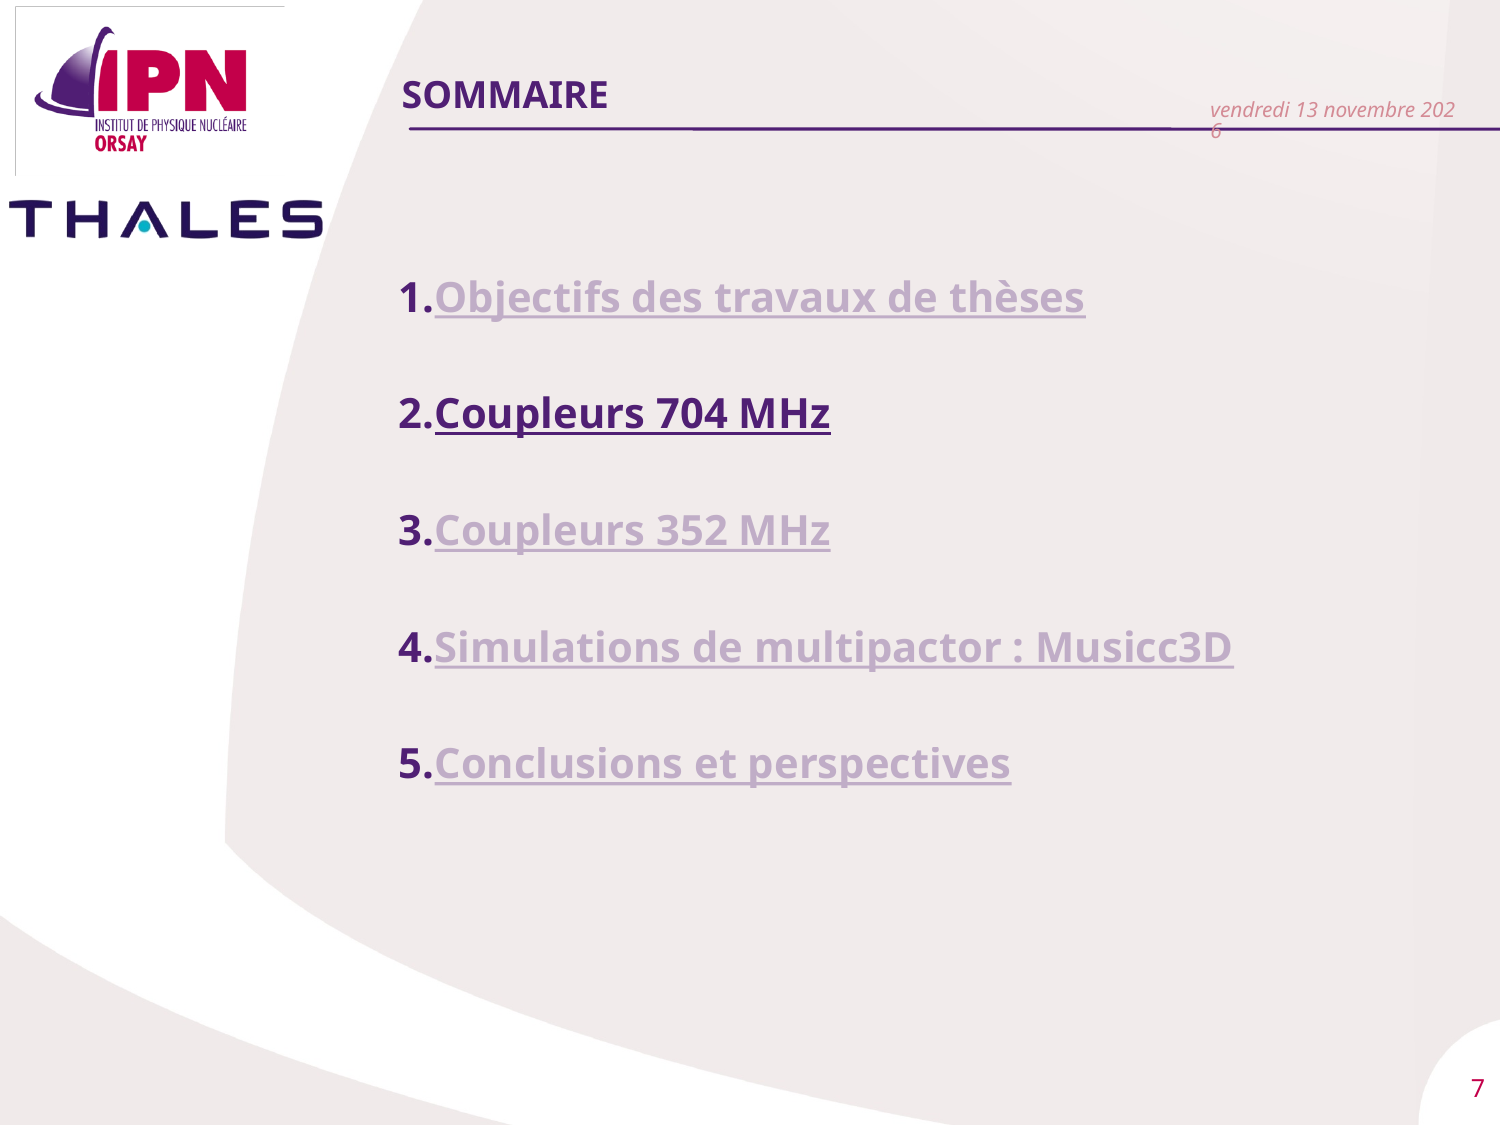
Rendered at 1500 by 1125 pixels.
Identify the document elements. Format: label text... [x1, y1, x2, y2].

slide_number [1195, 80, 1477, 141]
text_box Objectifs des travaux de thèses Coupleurs 704 MHz Coupleurs 352 MHz Simulations de multipactor : Musicc3D Conclusions et perspectives [383, 263, 1430, 949]
title Sommaire [386, 35, 1465, 153]
picture [0, 0, 1500, 1125]
